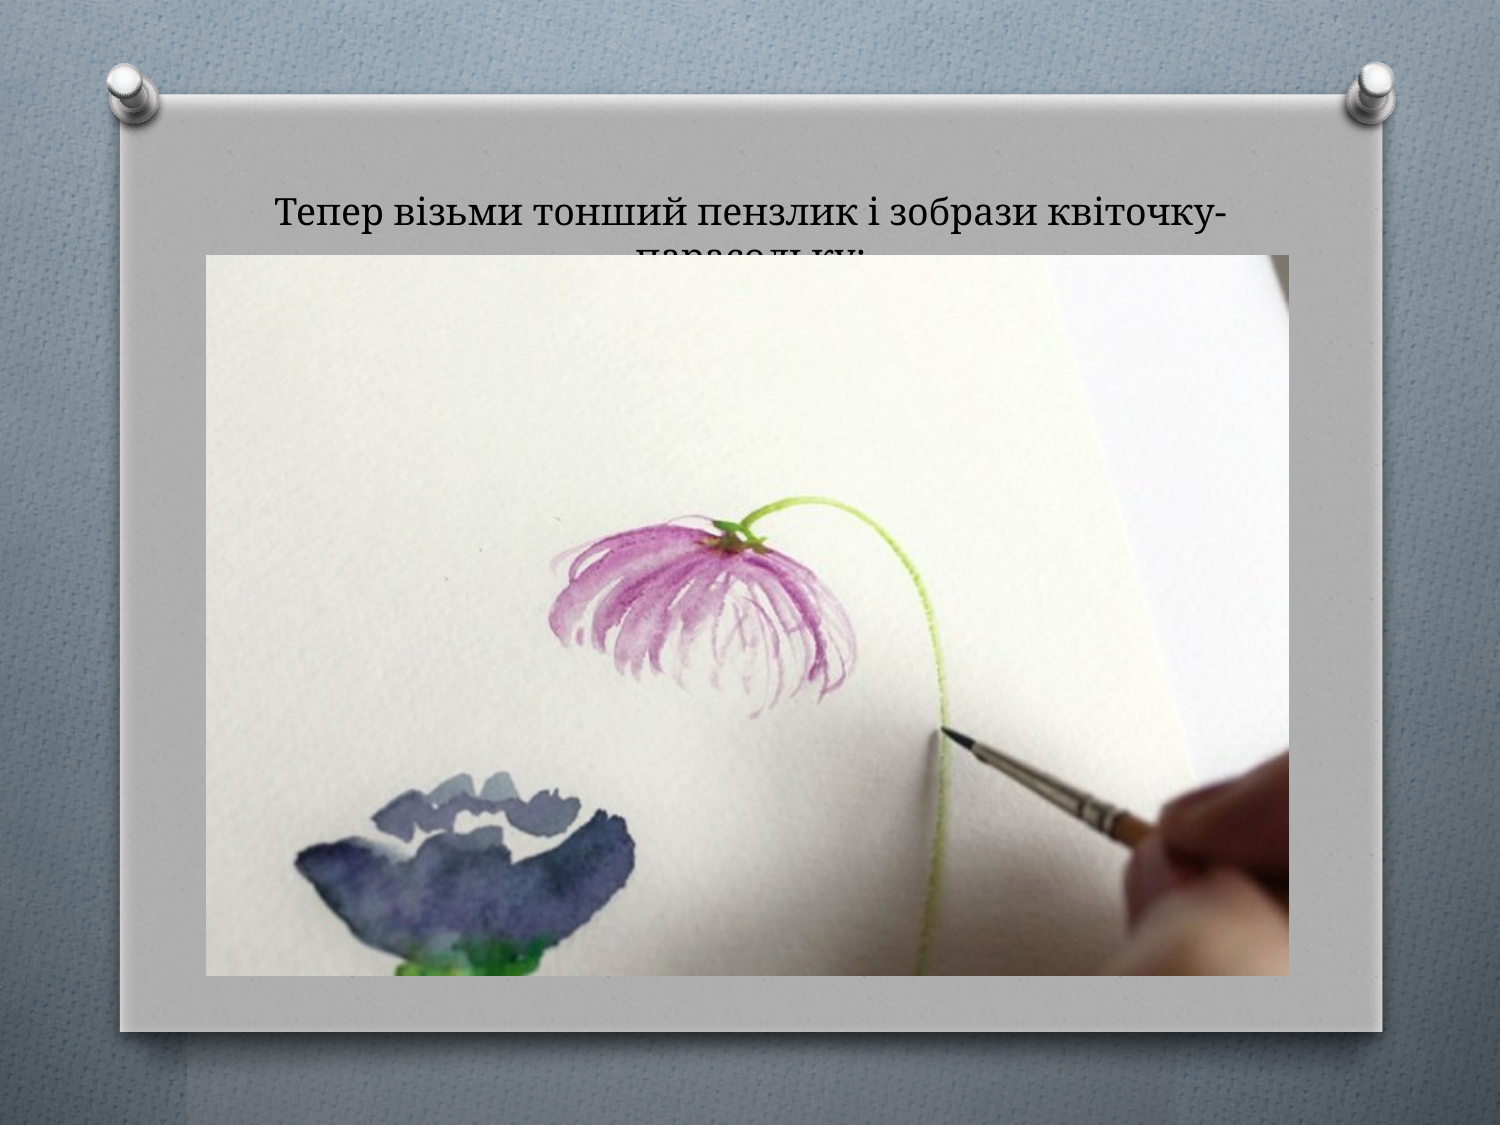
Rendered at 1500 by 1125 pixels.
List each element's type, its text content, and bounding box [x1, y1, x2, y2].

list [206, 255, 1290, 977]
picture [75, 29, 198, 153]
picture [1317, 35, 1439, 156]
title Тепер візьми тонший пензлик і зобрази квіточку-парасольку: [179, 134, 1323, 332]
